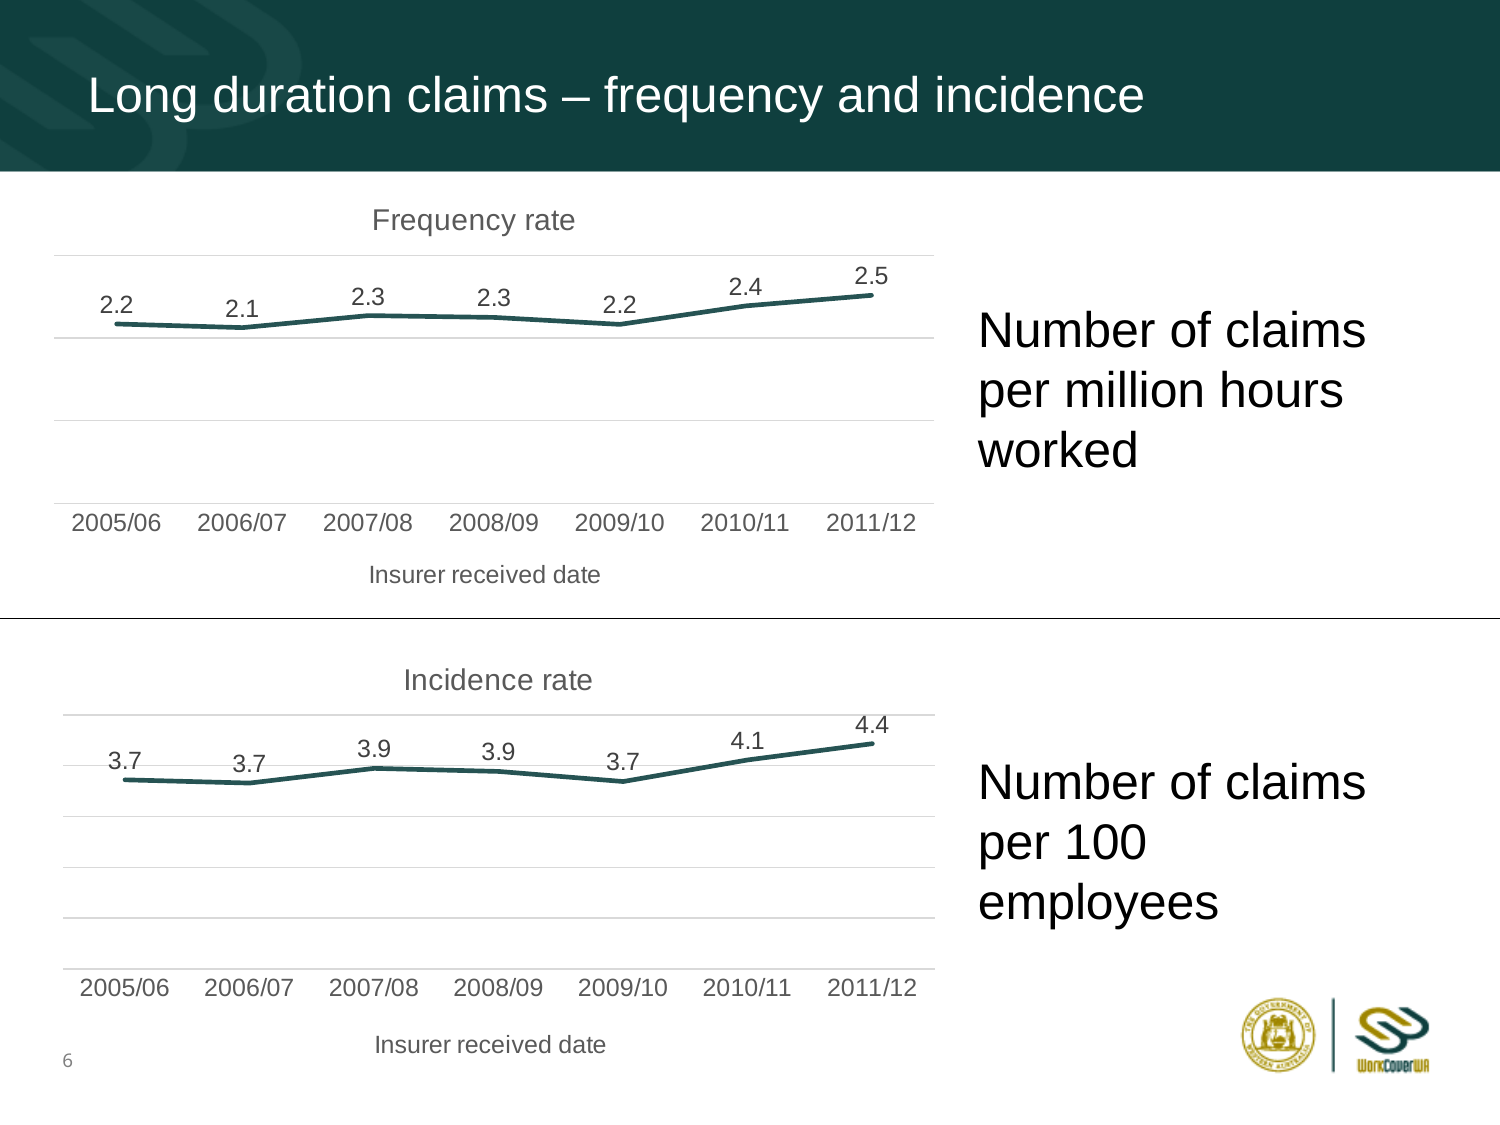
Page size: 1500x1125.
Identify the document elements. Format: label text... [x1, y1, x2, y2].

text_box Number of claims per million hours worked [968, 290, 1395, 485]
chart [34, 637, 964, 1088]
text_box Number of claims per 100 employees [968, 741, 1401, 937]
chart [24, 169, 964, 606]
title Long duration claims – frequency and incidence [87, 62, 1380, 150]
picture [0, 0, 1500, 618]
picture [0, 620, 1500, 1125]
